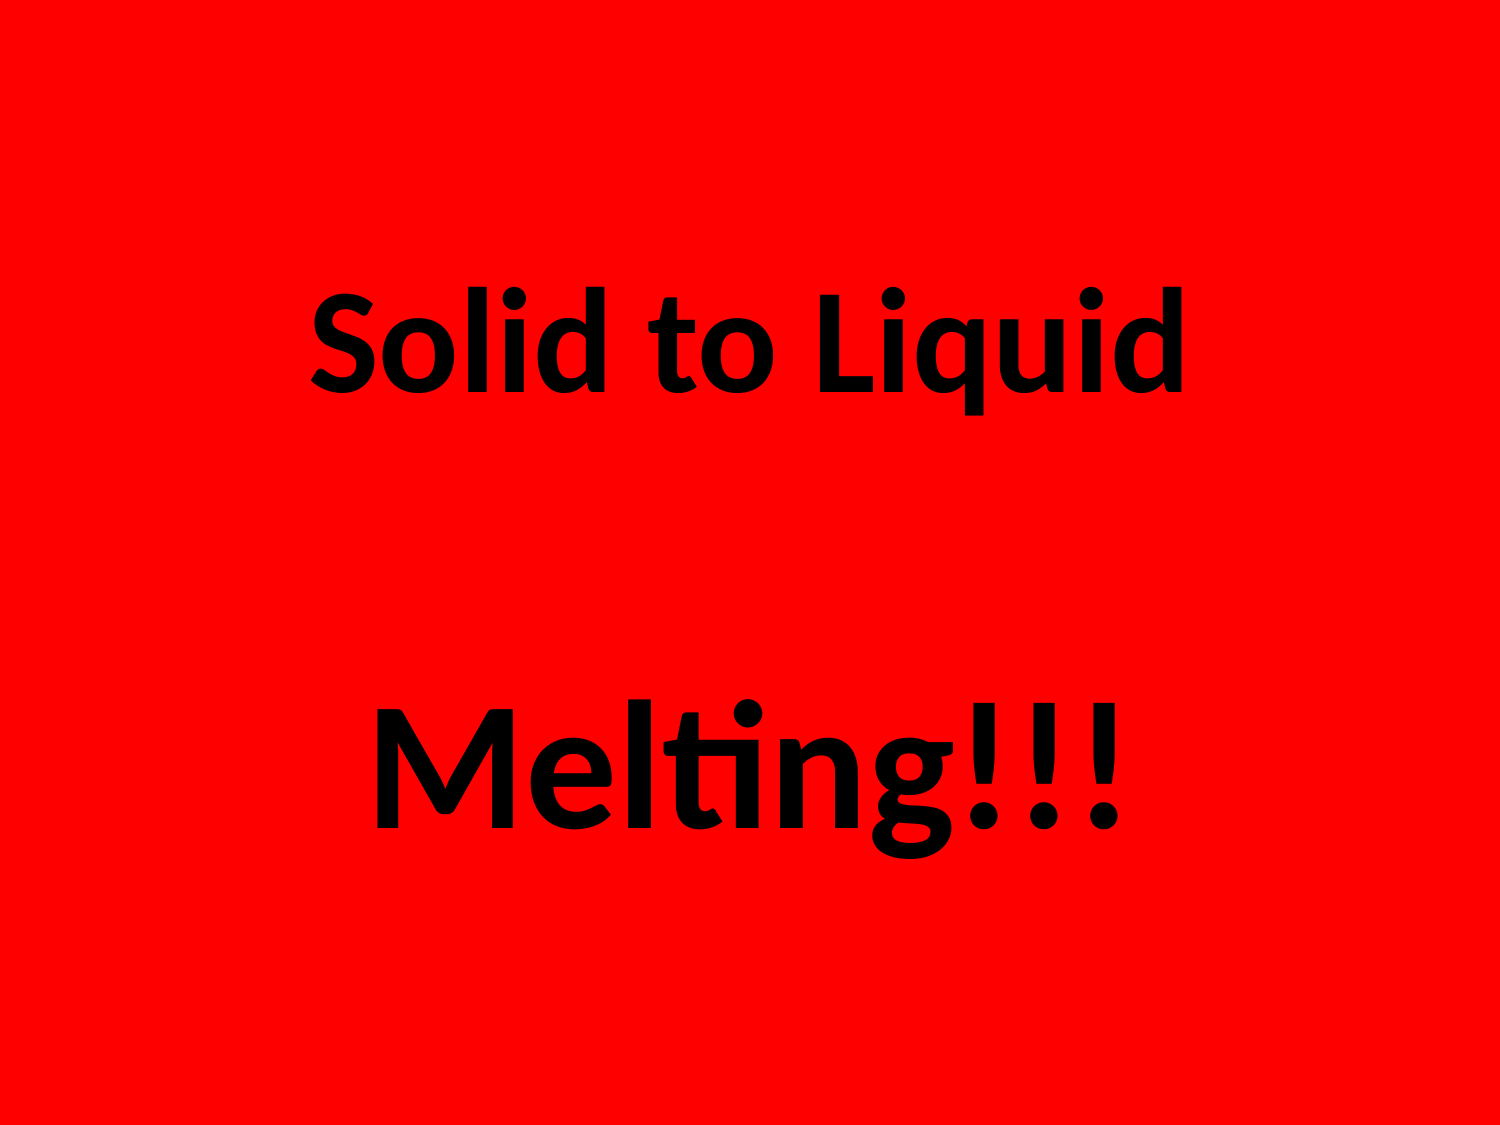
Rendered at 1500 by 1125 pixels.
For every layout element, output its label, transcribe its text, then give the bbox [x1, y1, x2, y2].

subtitle Melting!!! [225, 637, 1275, 925]
title Solid to Liquid [112, 212, 1388, 454]
